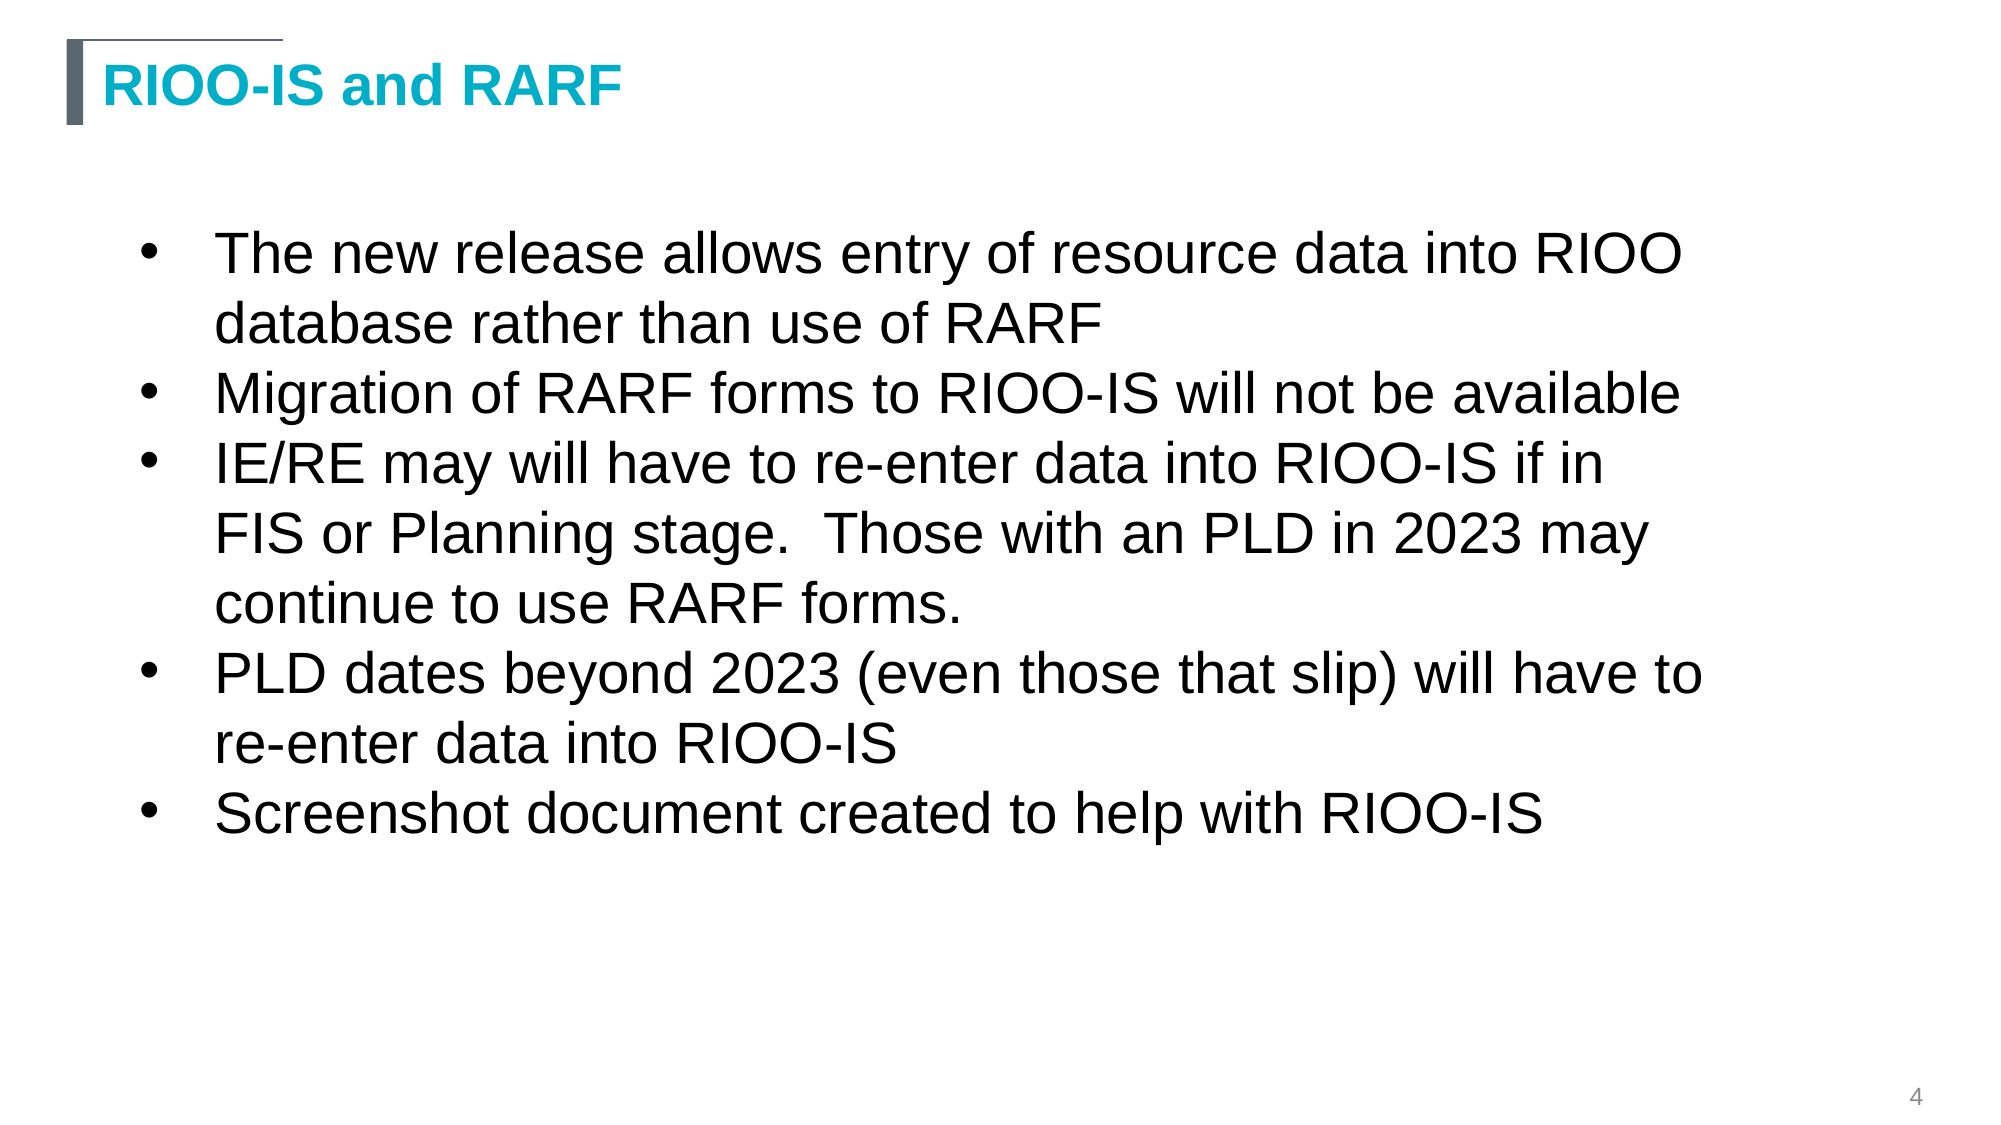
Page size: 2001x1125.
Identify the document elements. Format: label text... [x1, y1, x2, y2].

slide_number 4 [1850, 1070, 1984, 1120]
title RIOO-IS and RARF [87, 39, 1700, 200]
text_box The new release allows entry of resource data into RIOO database rather than use of RARF Migration of RARF forms to RIOO-IS will not be available IE/RE may will have to re-enter data into RIOO-IS if in FIS or Planning stage. Those with an PLD in 2023 may continue to use RARF forms. PLD dates beyond 2023 (even those that slip) will have to re-enter data into RIOO-IS Screenshot document created to help with RIOO-IS [125, 207, 1725, 922]
